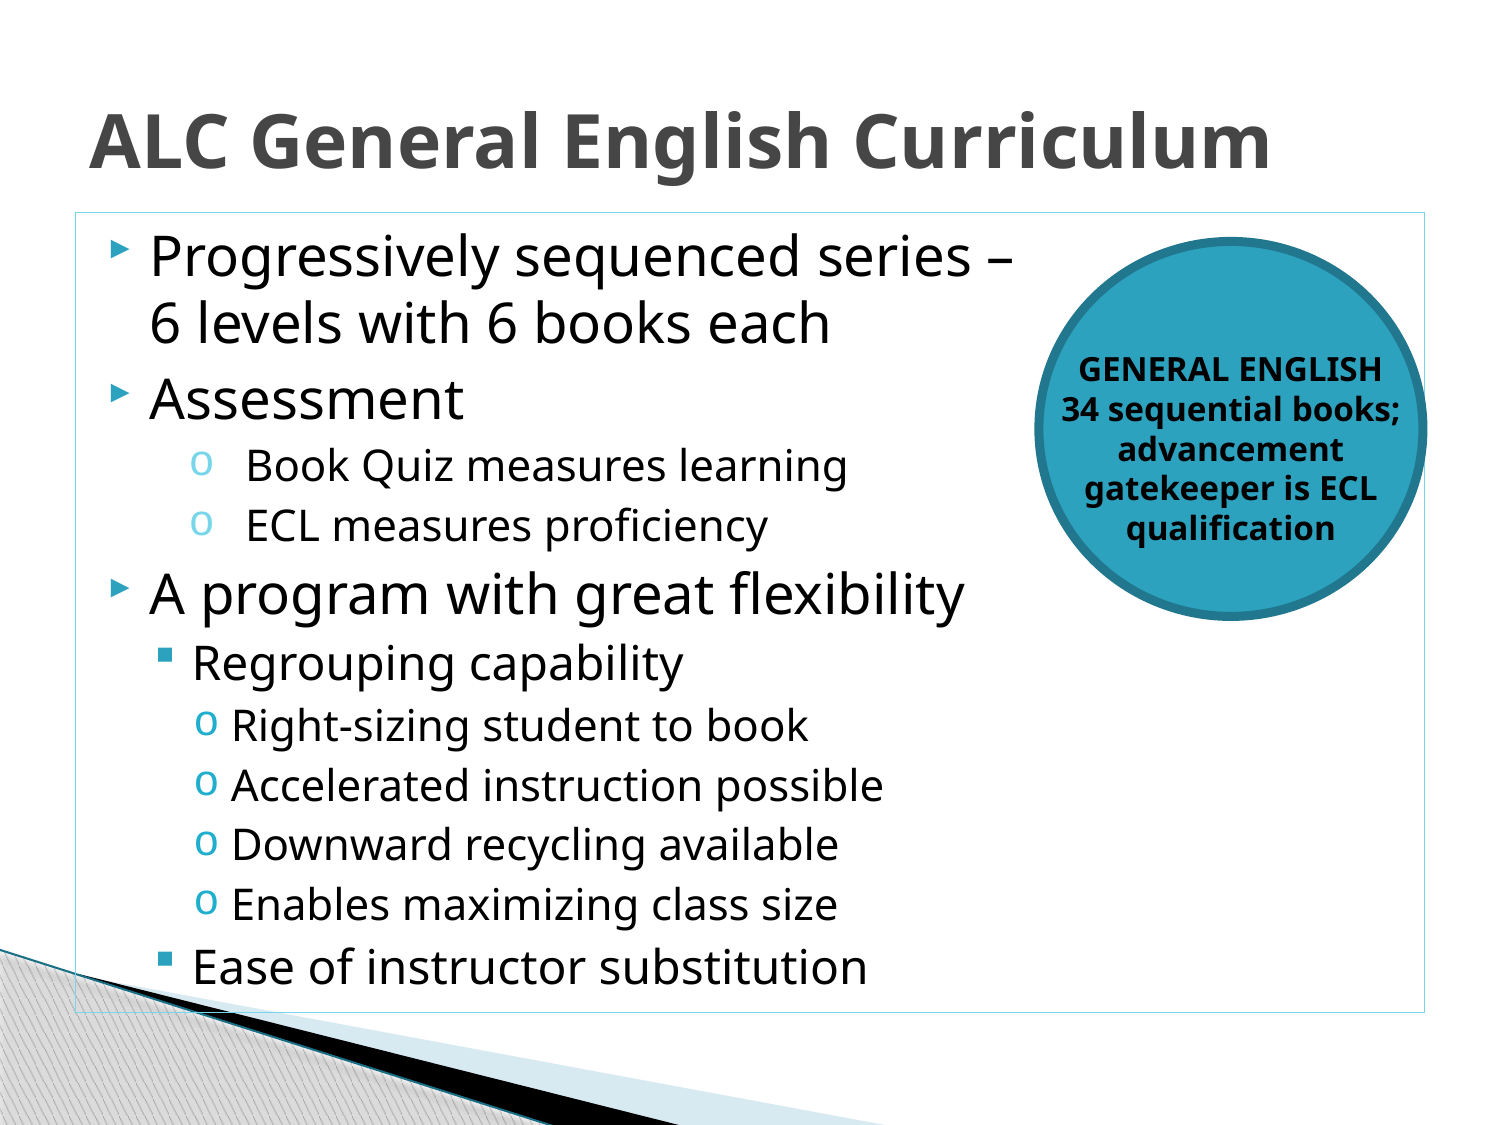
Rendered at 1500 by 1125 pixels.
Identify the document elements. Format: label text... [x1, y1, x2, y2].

list Progressively sequenced series – 6 levels with 6 books each Assessment Book Quiz measures learning ECL measures proficiency A program with great flexibility Regrouping capability Right-sizing student to book Accelerated instruction possible Downward recycling available Enables maximizing class size Ease of instructor substitution [75, 233, 1425, 1013]
text_box [1056, 236, 1406, 340]
text_box GENERAL ENGLISH 34 sequential books; advancement gatekeeper is ECL qualification [1038, 340, 1423, 555]
text_box [1082, 555, 1380, 621]
text_box [1034, 392, 1038, 466]
title ALC General English Curriculum [75, 45, 1425, 233]
text_box [1423, 388, 1428, 470]
